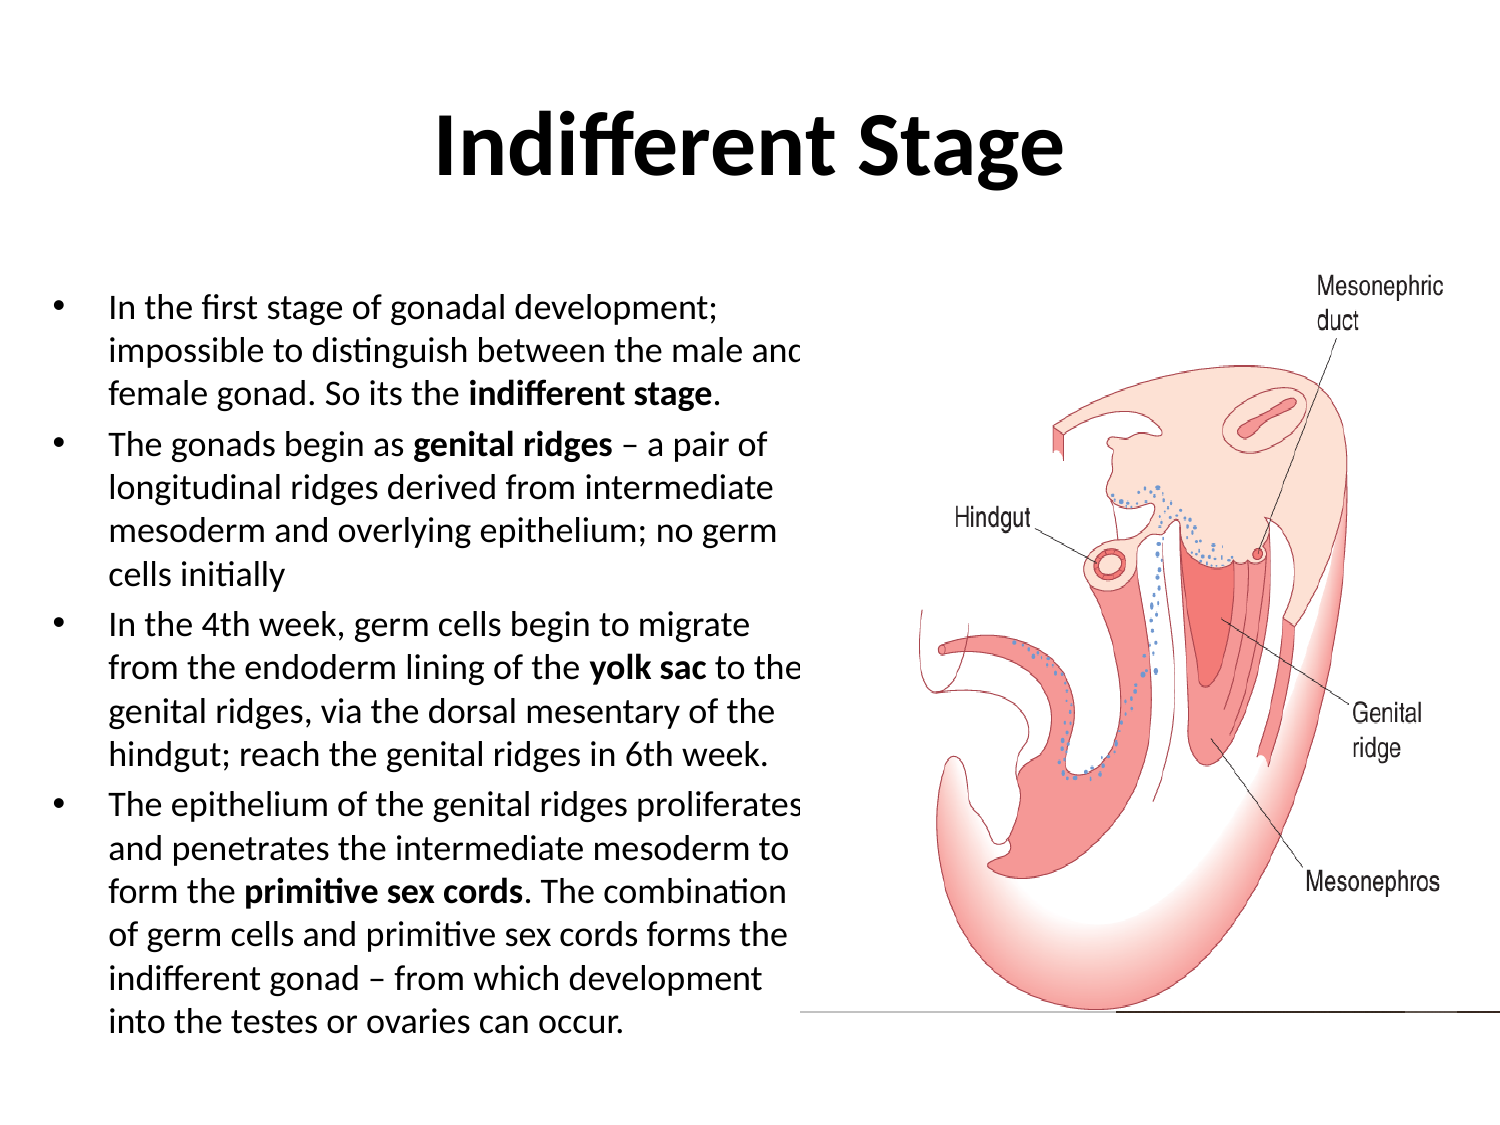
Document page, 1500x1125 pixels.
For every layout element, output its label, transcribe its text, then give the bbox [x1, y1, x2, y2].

list In the first stage of gonadal development; impossible to distinguish between the male and female gonad. So its the indifferent stage. The gonads begin as genital ridges – a pair of longitudinal ridges derived from intermediate mesoderm and overlying epithelium; no germ cells initially In the 4th week, germ cells begin to migrate from the endoderm lining of the yolk sac to the genital ridges, via the dorsal mesentary of the hindgut; reach the genital ridges in 6th week. The epithelium of the genital ridges proliferates and penetrates the intermediate mesoderm to form the primitive sex cords. The combination of germ cells and primitive sex cords forms the indifferent gonad – from which development into the testes or ovaries can occur. [37, 224, 838, 1063]
title Indifferent Stage [75, 45, 1425, 224]
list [799, 212, 1500, 1013]
